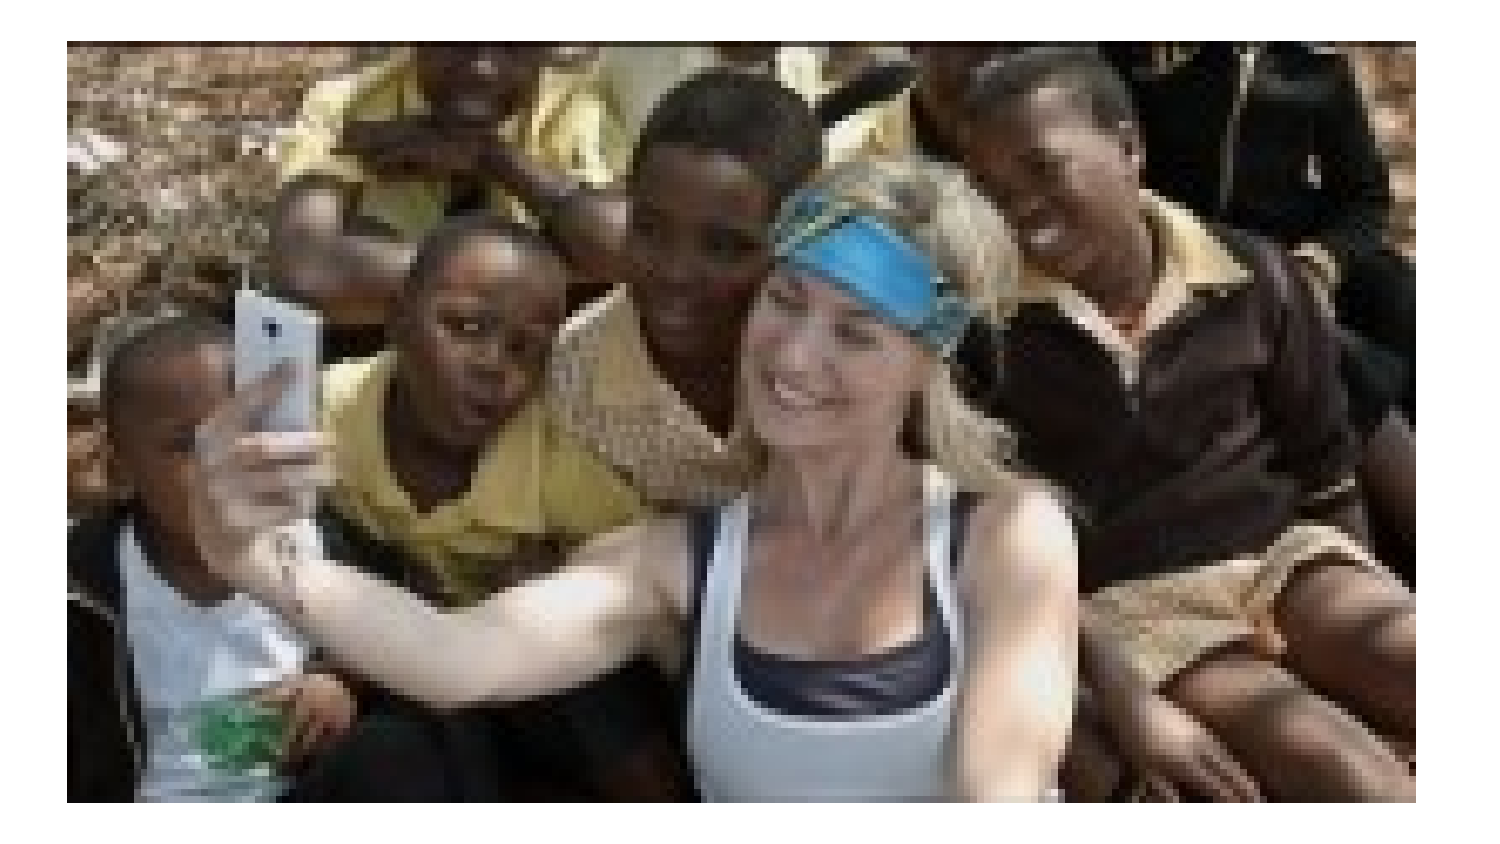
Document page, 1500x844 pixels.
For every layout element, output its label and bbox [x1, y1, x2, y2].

text_box [65, 40, 1417, 804]
